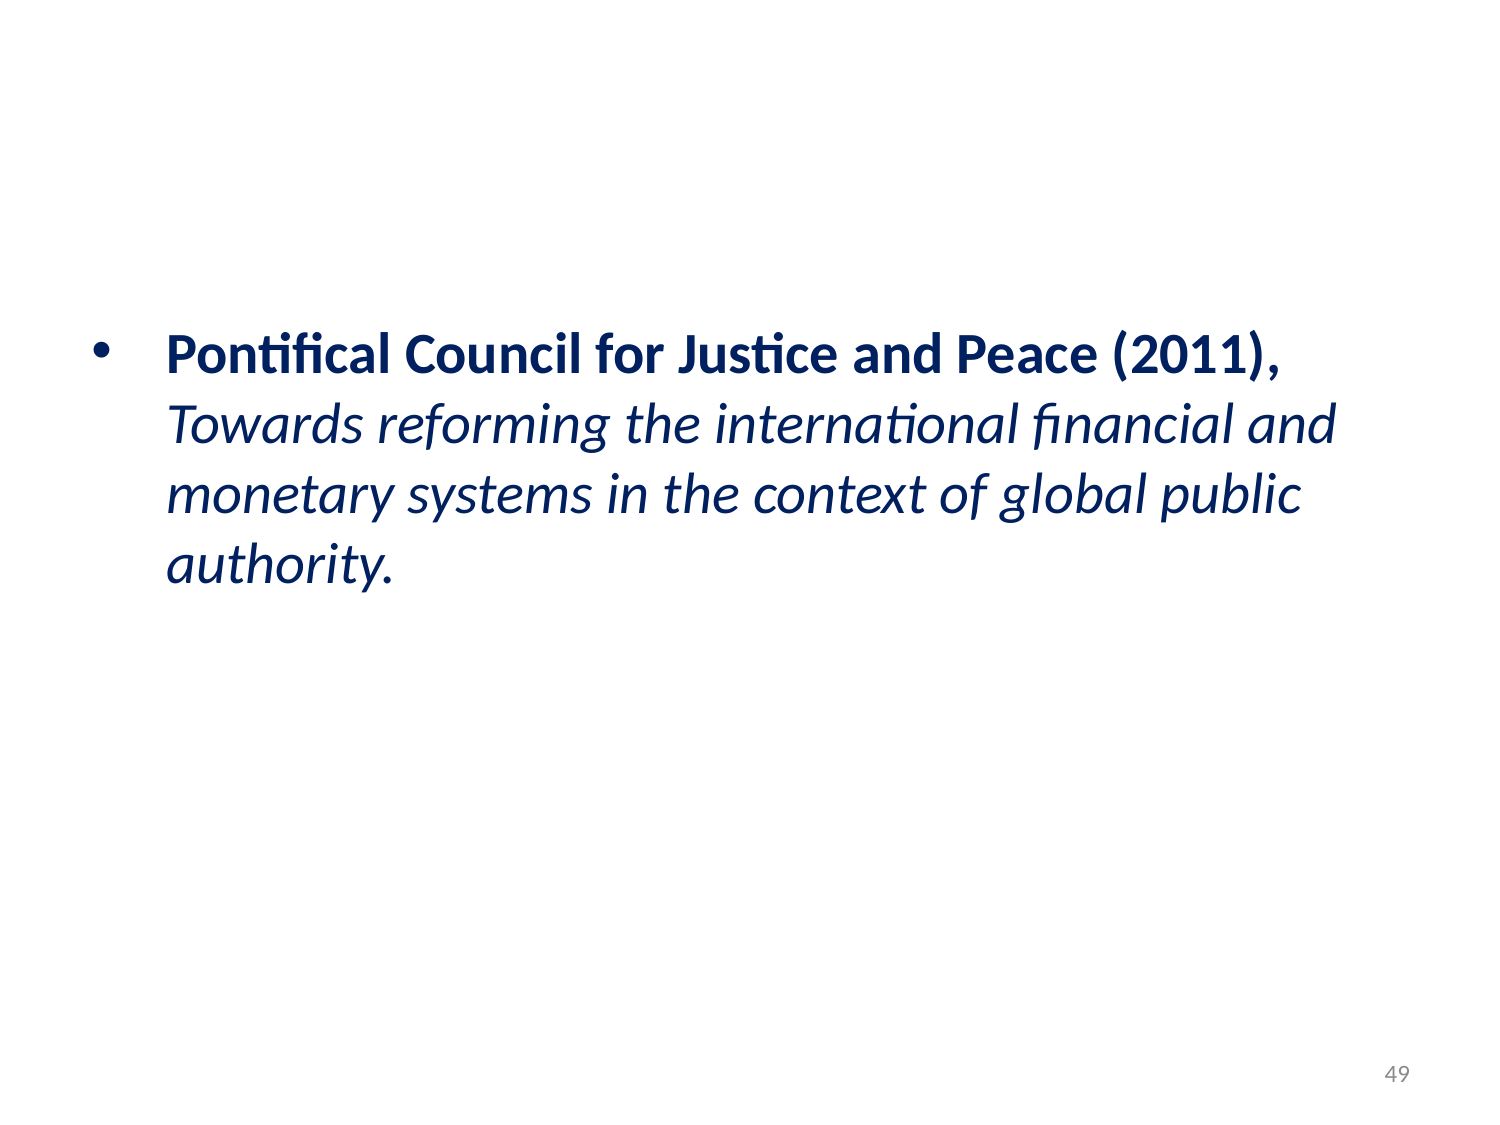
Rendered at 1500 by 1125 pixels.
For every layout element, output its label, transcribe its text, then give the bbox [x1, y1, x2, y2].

slide_number 49 [1074, 1042, 1425, 1103]
text_box Pontifical Council for Justice and Peace (2011), Towards reforming the international financial and monetary systems in the context of global public authority. [76, 307, 1424, 603]
